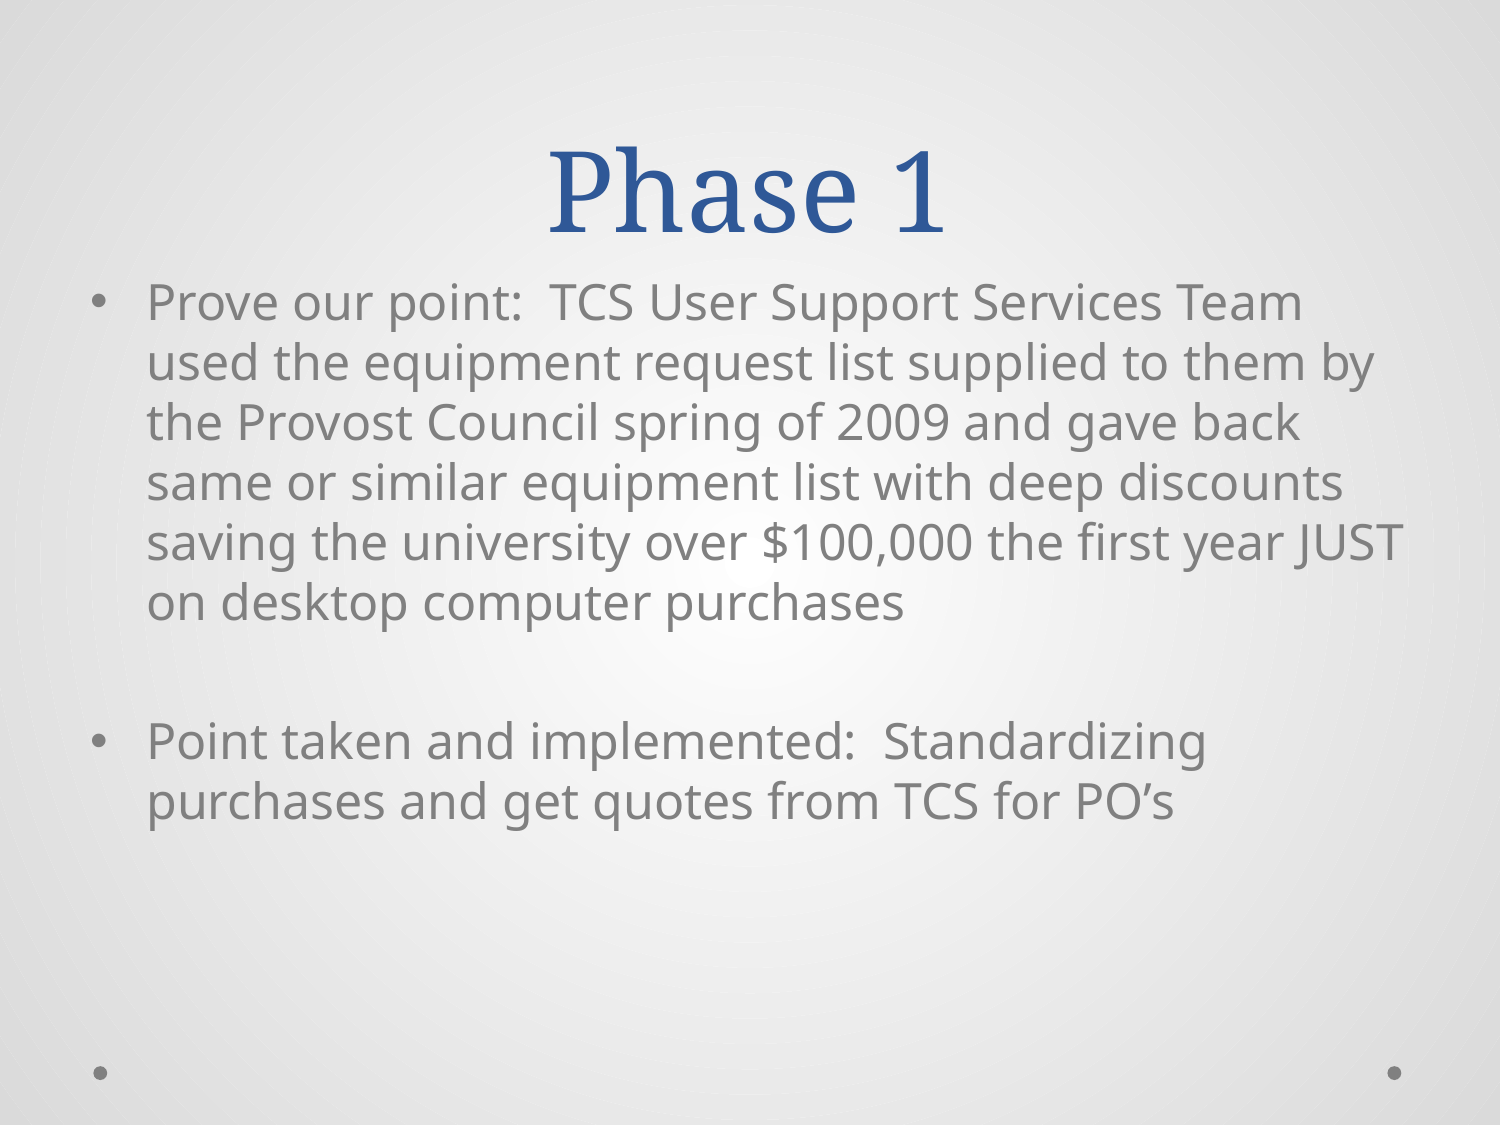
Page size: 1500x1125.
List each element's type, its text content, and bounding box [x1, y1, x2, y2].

title Phase 1 [75, 0, 1425, 262]
list Prove our point: TCS User Support Services Team used the equipment request list supplied to them by the Provost Council spring of 2009 and gave back same or similar equipment list with deep discounts saving the university over $100,000 the first year JUST on desktop computer purchases Point taken and implemented: Standardizing purchases and get quotes from TCS for PO’s [75, 262, 1425, 1005]
